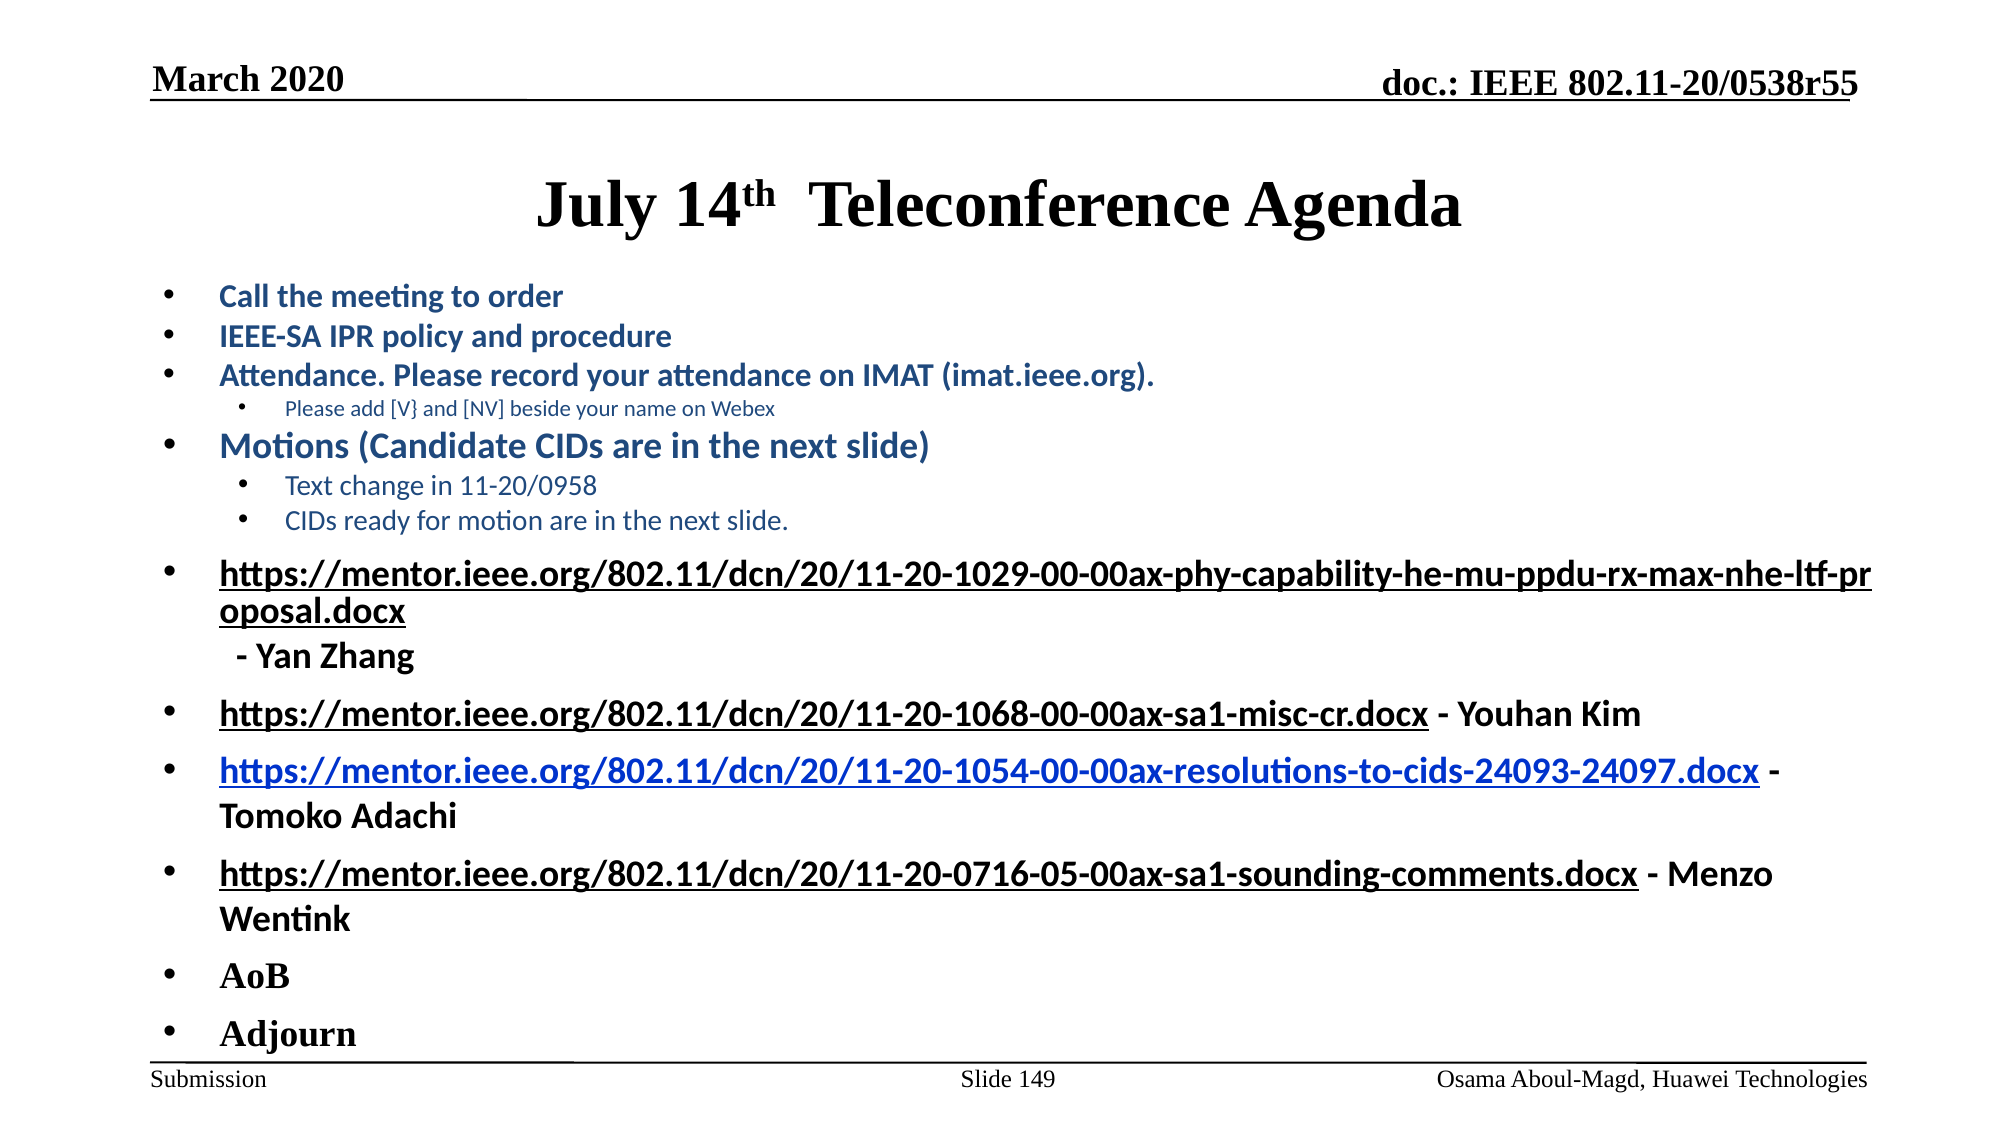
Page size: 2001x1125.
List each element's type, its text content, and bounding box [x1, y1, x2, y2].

slide_number Slide 149 [950, 1061, 1067, 1123]
list Call the meeting to order IEEE-SA IPR policy and procedure Attendance. Please record your attendance on IMAT (imat.ieee.org). Please add [V} and [NV] beside your name on Webex Motions (Candidate CIDs are in the next slide) Text change in 11-20/0958 CIDs ready for motion are in the next slide. https://mentor.ieee.org/802.11/dcn/20/11-20-1029-00-00ax-phy-capability-he-mu-ppdu-rx-max-nhe-ltf-proposal.docx - Yan Zhang https://mentor.ieee.org/802.11/dcn/20/11-20-1068-00-00ax-sa1-misc-cr.docx - Youhan Kim https://mentor.ieee.org/802.11/dcn/20/11-20-1054-00-00ax-resolutions-to-cids-24093-24097.docx - Tomoko Adachi https://mentor.ieee.org/802.11/dcn/20/11-20-0716-05-00ax-sa1-sounding-comments.docx - Menzo Wentink AoB Adjourn [147, 265, 1900, 1017]
title July 14th Teleconference Agenda [149, 112, 1850, 265]
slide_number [152, 54, 563, 100]
footer Osama Aboul-Magd, Huawei Technologies [1171, 1061, 1869, 1093]
